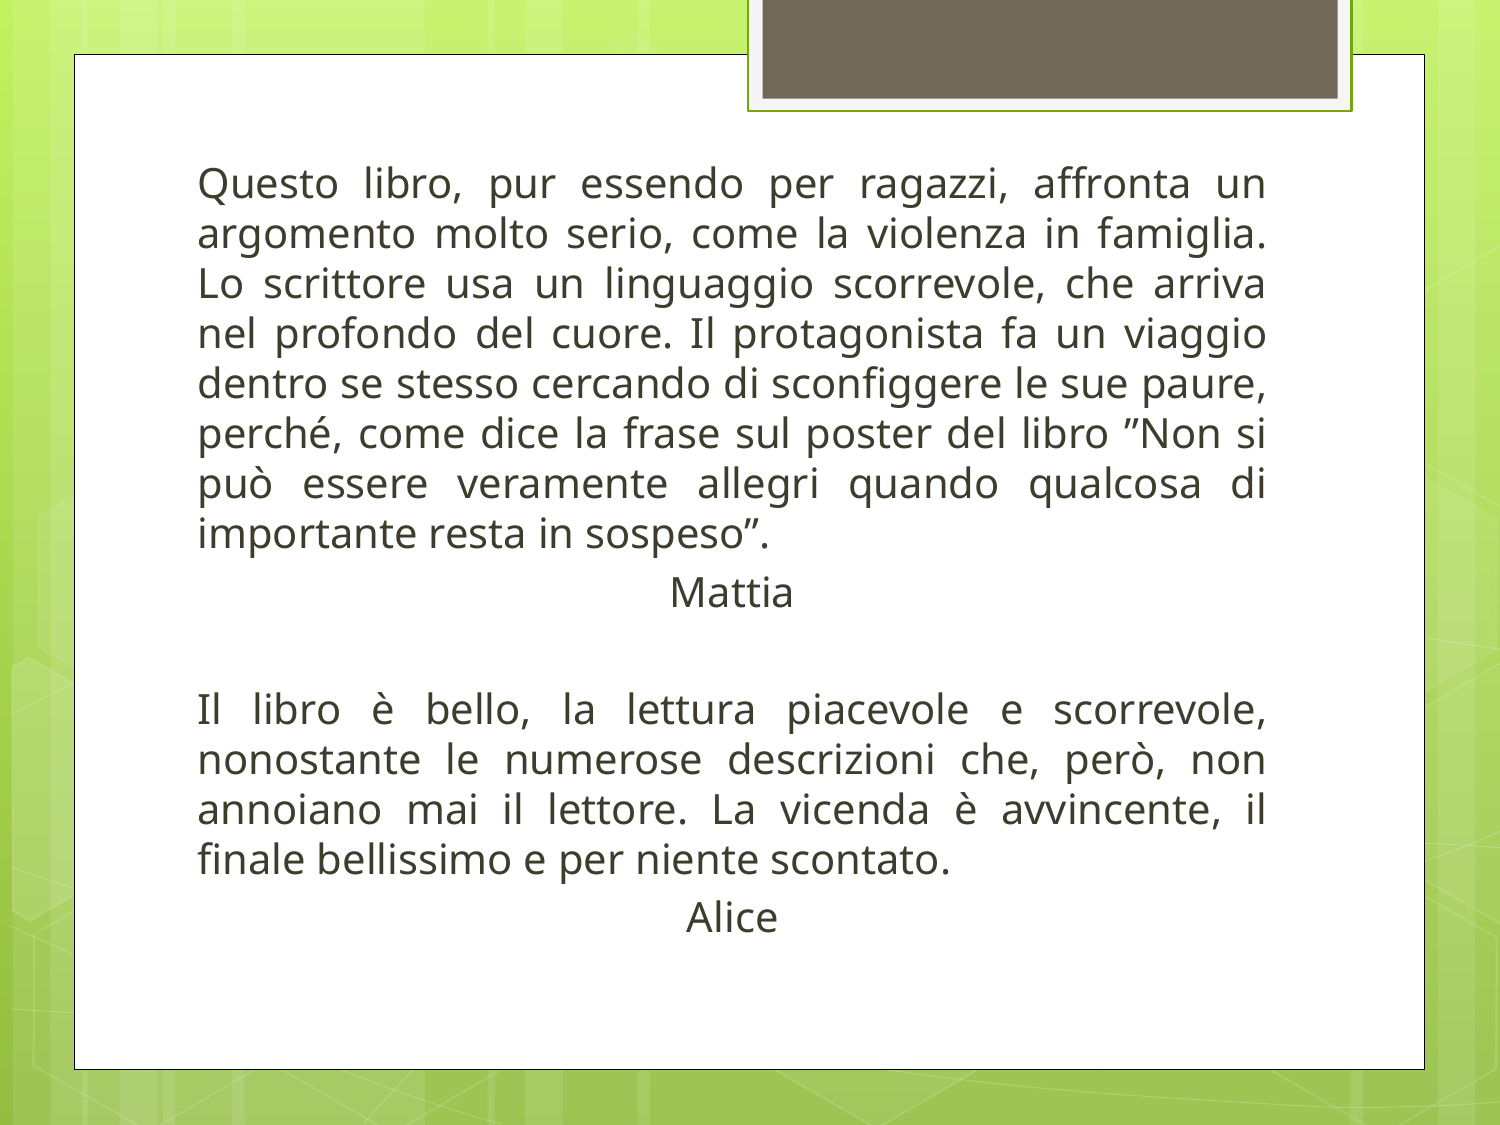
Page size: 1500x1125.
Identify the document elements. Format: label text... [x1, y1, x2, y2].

list Questo libro, pur essendo per ragazzi, affronta un argomento molto serio, come la violenza in famiglia. Lo scrittore usa un linguaggio scorrevole, che arriva nel profondo del cuore. Il protagonista fa un viaggio dentro se stesso cercando di sconfiggere le sue paure, perché, come dice la frase sul poster del libro ”Non si può essere veramente allegri quando qualcosa di importante resta in sospeso”. Mattia Il libro è bello, la lettura piacevole e scorrevole, nonostante le numerose descrizioni che, però, non annoiano mai il lettore. La vicenda è avvincente, il finale bellissimo e per niente scontato. Alice [171, 149, 1283, 957]
